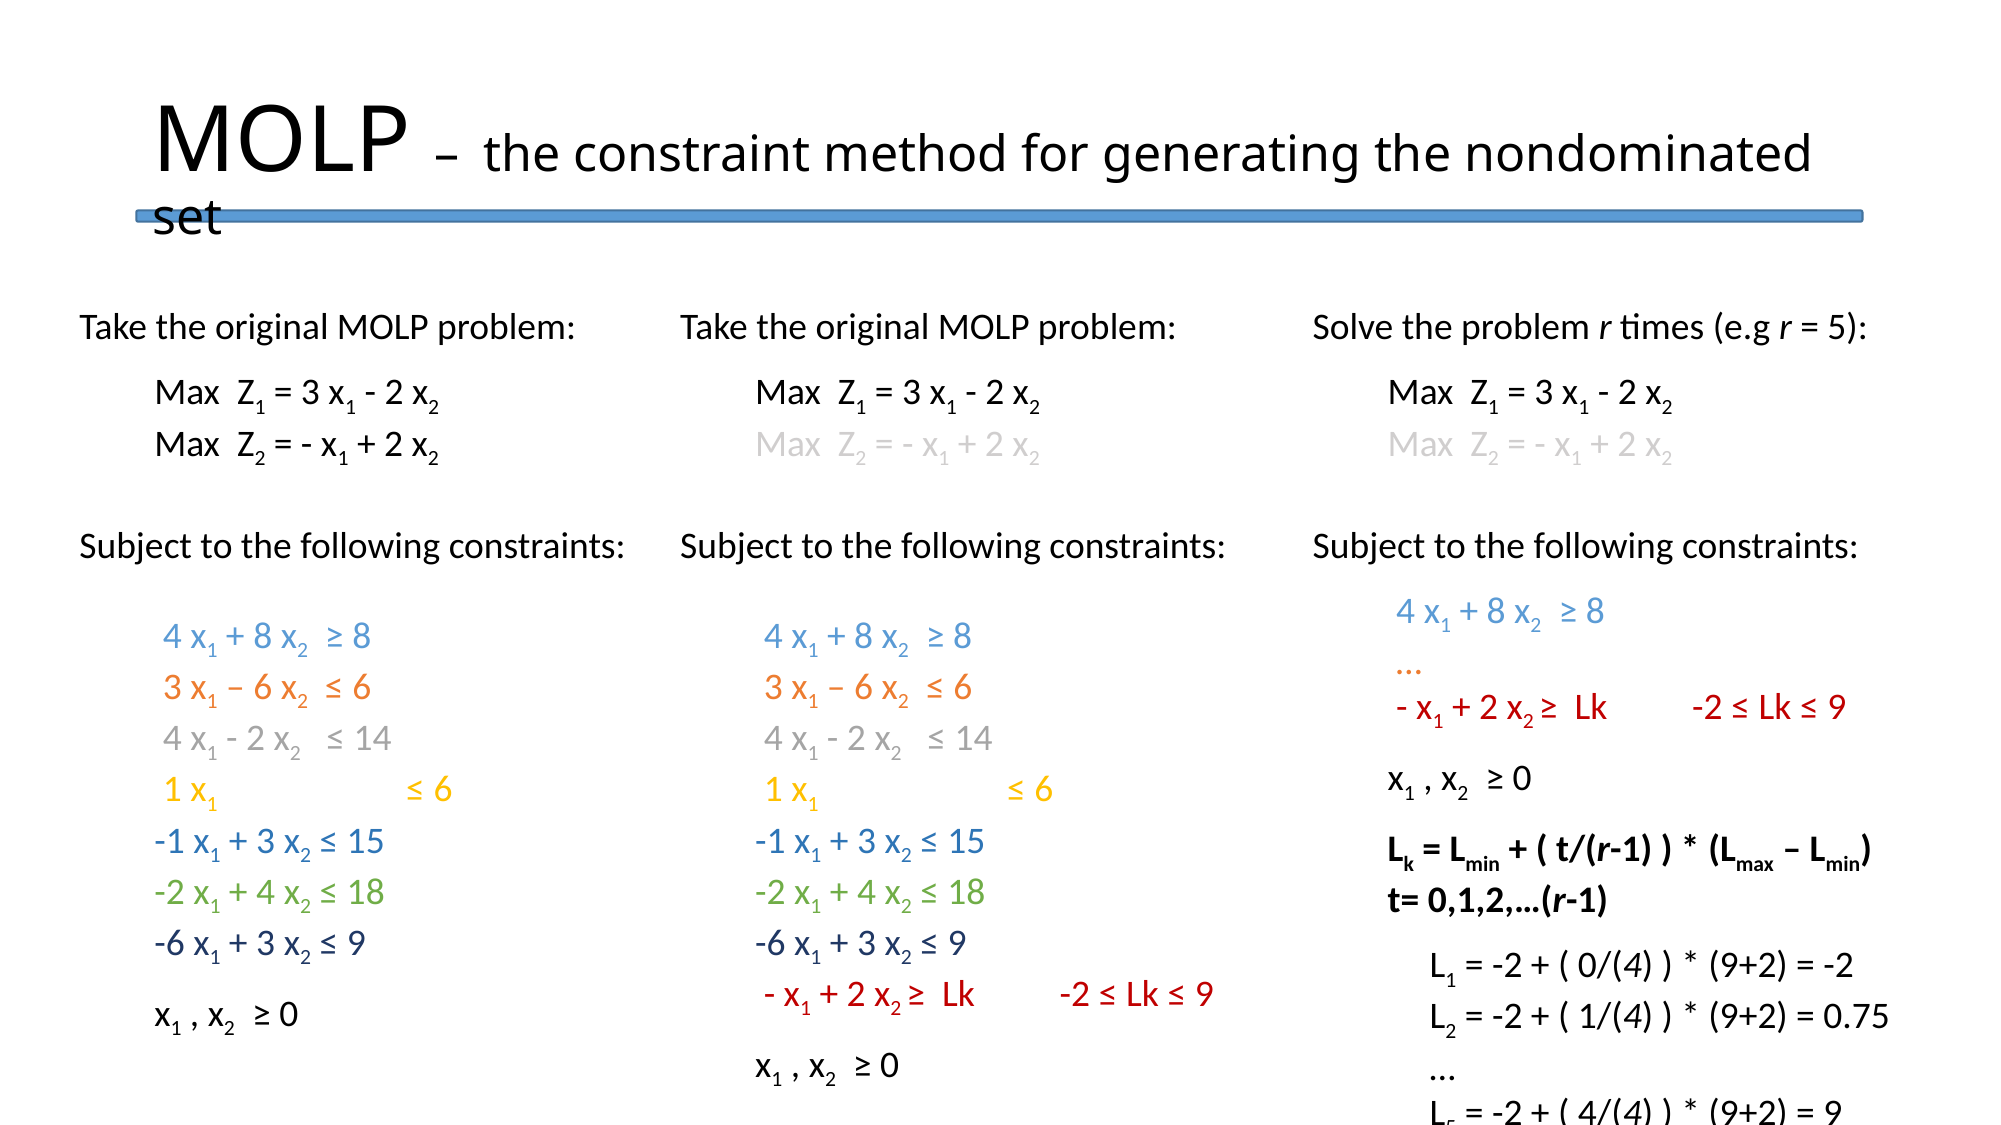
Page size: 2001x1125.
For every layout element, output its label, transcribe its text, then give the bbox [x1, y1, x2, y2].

text_box Solve the problem r times (e.g r = 5): Max Z1 = 3 x1 - 2 x2 Max Z2 = - x1 + 2 x2 Subject to the following constraints: 4 x1 + 8 x2 ≥ 8 … - x1 + 2 x2 ≥ Lk -2 ≤ Lk ≤ 9 x1 , x2 ≥ 0 Lk = Lmin + ( t/(r-1) ) * (Lmax – Lmin) t= 0,1,2,…(r-1) L1 = -2 + ( 0/(4) ) * (9+2) = -2 L2 = -2 + ( 1/(4) ) * (9+2) = 0.75 … L5 = -2 + ( 4/(4) ) * (9+2) = 9 [1297, 295, 1955, 1125]
text_box Take the original MOLP problem: Max Z1 = 3 x1 - 2 x2 Max Z2 = - x1 + 2 x2 Subject to the following constraints: 4 x1 + 8 x2 ≥ 8 3 x1 – 6 x2 ≤ 6 4 x1 - 2 x2 ≤ 14 1 x1 ≤ 6 -1 x1 + 3 x2 ≤ 15 -2 x1 + 4 x2 ≤ 18 -6 x1 + 3 x2 ≤ 9 - x1 + 2 x2 ≥ Lk -2 ≤ Lk ≤ 9 x1 , x2 ≥ 0 [665, 295, 1267, 1099]
text_box Take the original MOLP problem: Max Z1 = 3 x1 - 2 x2 Max Z2 = - x1 + 2 x2 Subject to the following constraints: 4 x1 + 8 x2 ≥ 8 3 x1 – 6 x2 ≤ 6 4 x1 - 2 x2 ≤ 14 1 x1 ≤ 6 -1 x1 + 3 x2 ≤ 15 -2 x1 + 4 x2 ≤ 18 -6 x1 + 3 x2 ≤ 9 x1 , x2 ≥ 0 [64, 295, 665, 1048]
text_box MOLP – the constraint method for generating the nondominated set [137, 59, 1863, 278]
